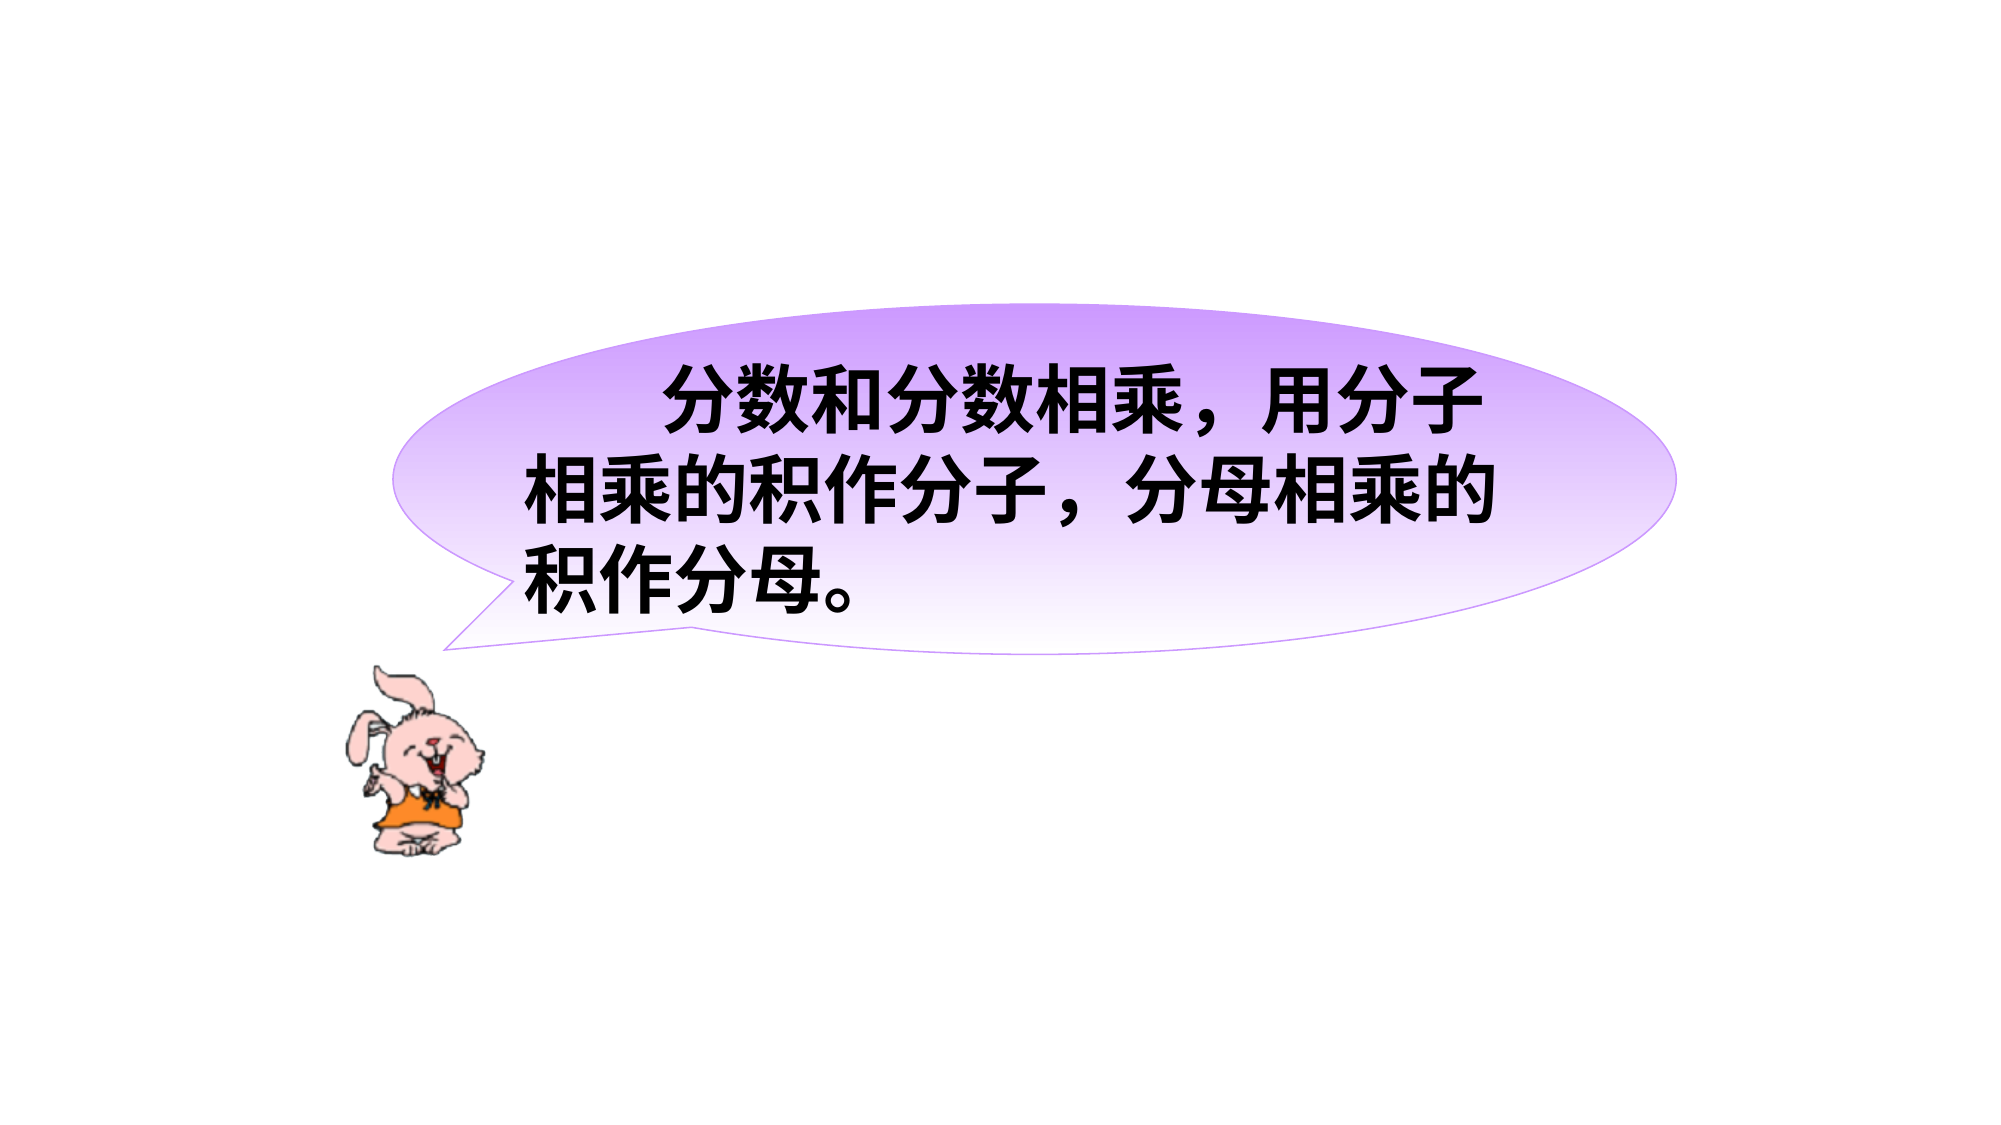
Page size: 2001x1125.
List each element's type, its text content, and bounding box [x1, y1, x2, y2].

text_box [453, 586, 662, 643]
text_box [392, 379, 508, 580]
text_box [707, 630, 1362, 655]
text_box [1528, 367, 1677, 592]
text_box 分数和分数相乘，用分子相乘的积作分子，分母相乘的积作分母。 [508, 345, 1528, 630]
picture [302, 642, 525, 891]
text_box [622, 304, 1447, 345]
